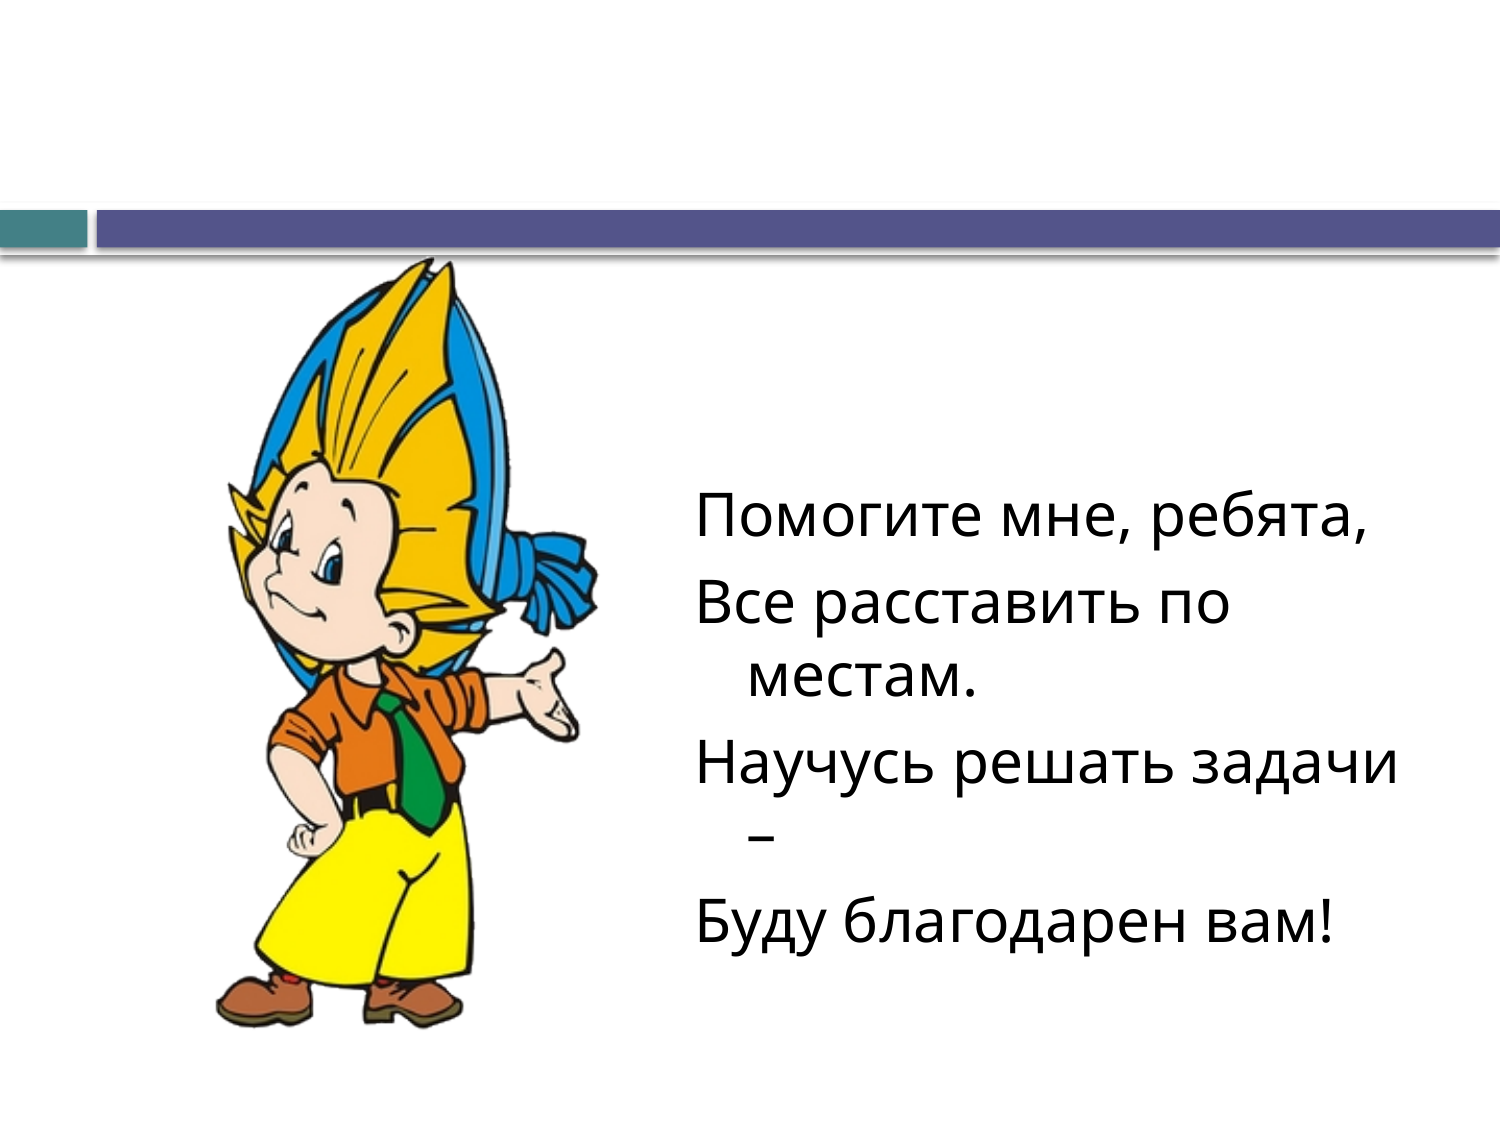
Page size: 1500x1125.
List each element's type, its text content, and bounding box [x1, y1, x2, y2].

list Помогите мне, ребята, Все расставить по местам. Научусь решать задачи – Буду благодарен вам! [701, 468, 1423, 875]
picture [70, 234, 696, 1068]
